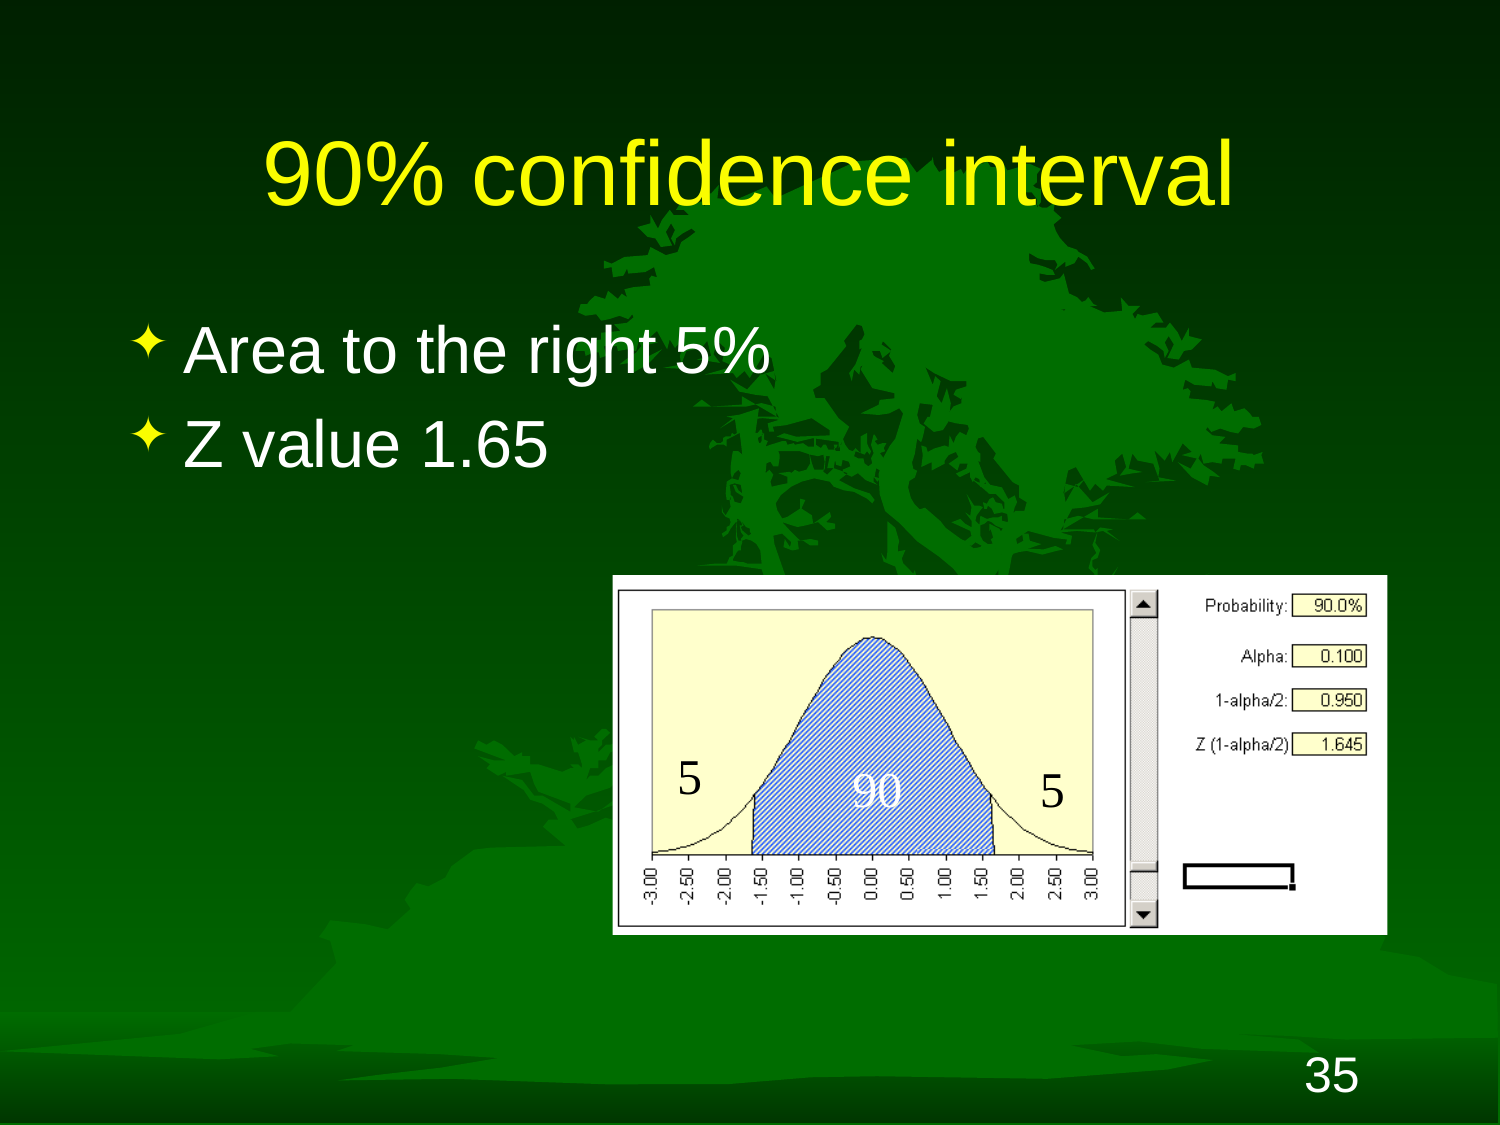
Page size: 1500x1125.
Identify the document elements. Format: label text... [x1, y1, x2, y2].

title 90% confidence interval [111, 74, 1388, 263]
picture [612, 574, 1388, 935]
list Area to the right 5% Z value 1.65 [111, 299, 1388, 976]
